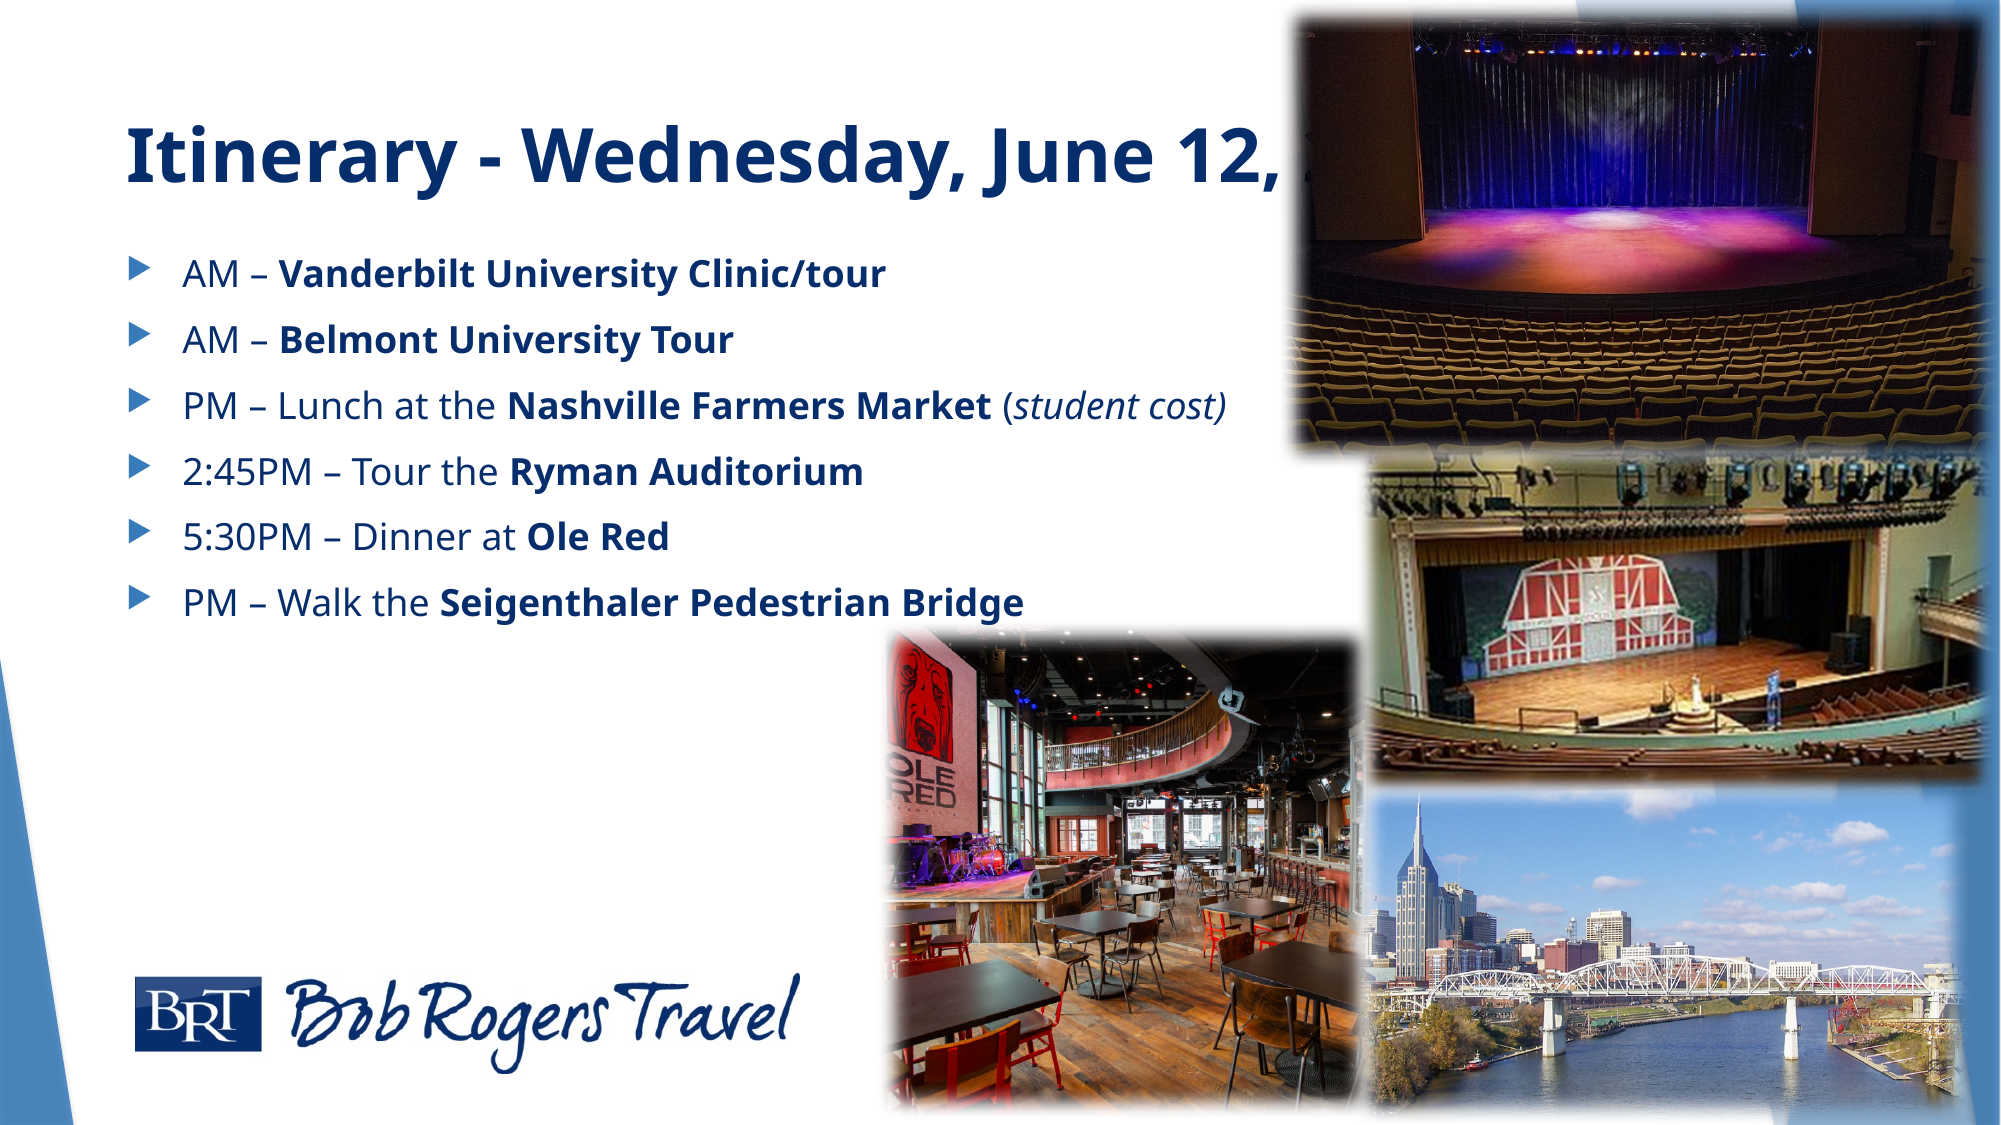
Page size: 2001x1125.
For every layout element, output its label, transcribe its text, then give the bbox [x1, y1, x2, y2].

picture [135, 973, 800, 1074]
list AM – Vanderbilt University Clinic/tour AM – Belmont University Tour PM – Lunch at the Nashville Farmers Market (student cost) 2:45PM – Tour the Ryman Auditorium 5:30PM – Dinner at Ole Red PM – Walk the Seigenthaler Pedestrian Bridge [111, 242, 1347, 885]
title Itinerary - Wednesday, June 12, 2024 [111, 99, 1273, 234]
picture [877, 0, 2000, 1125]
